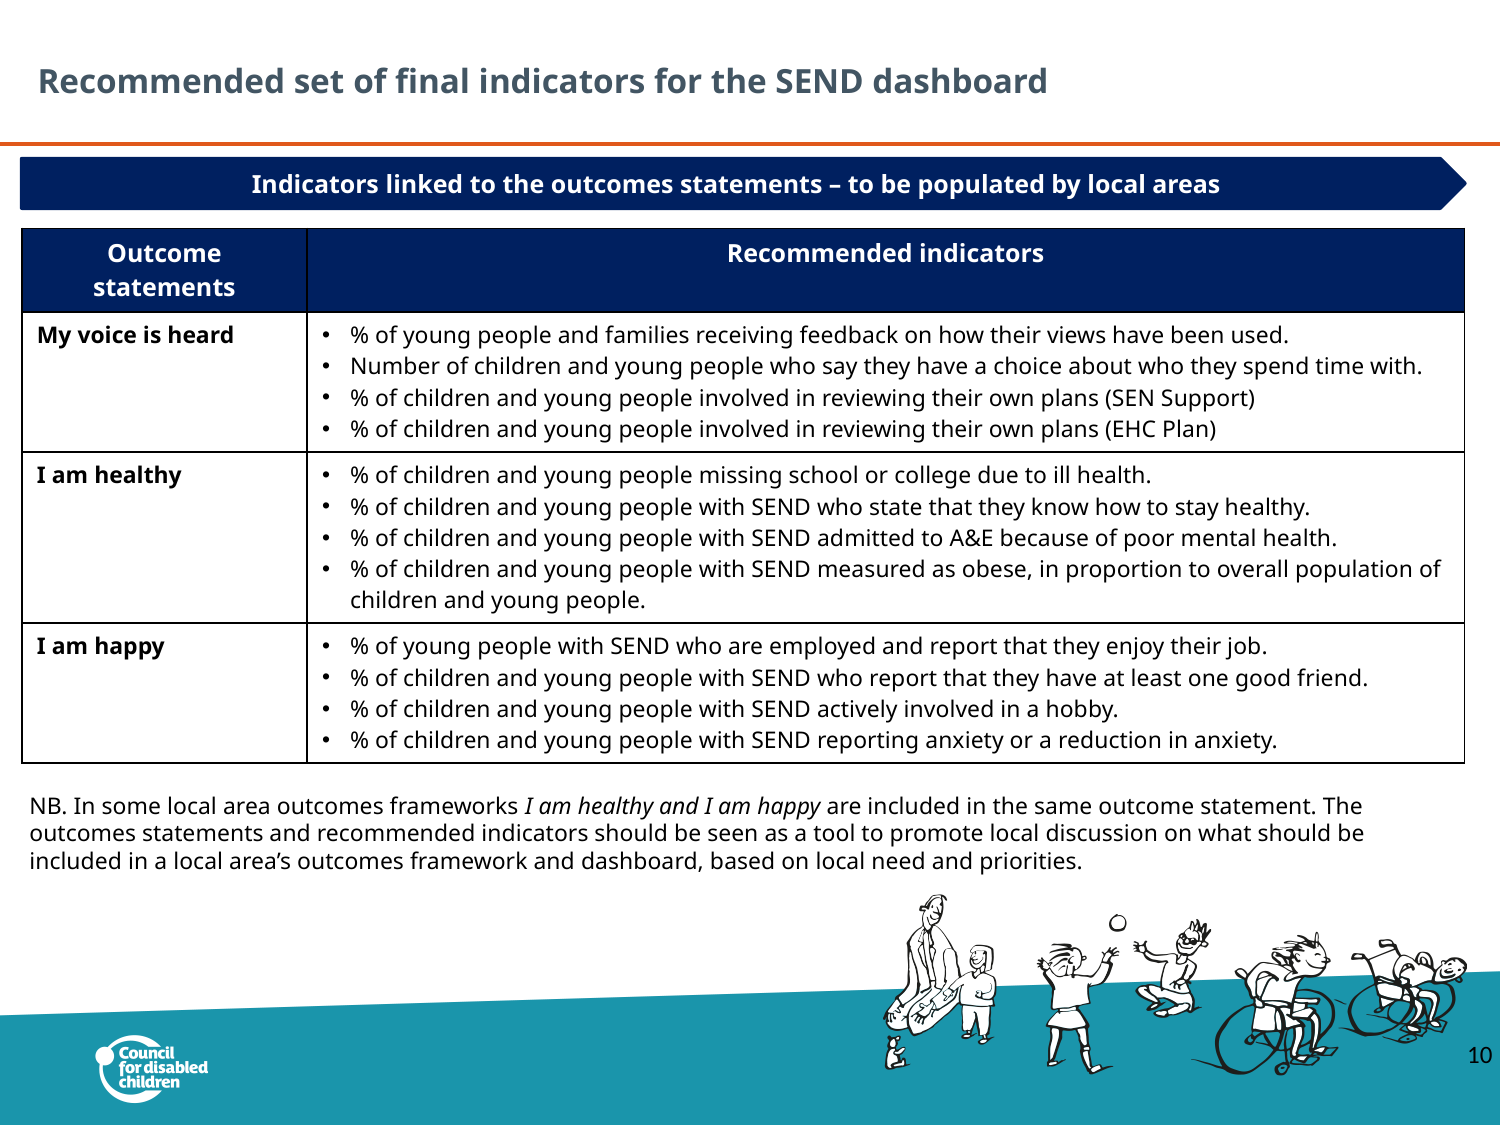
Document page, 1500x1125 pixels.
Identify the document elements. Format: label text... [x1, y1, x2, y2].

table_cell My voice is heard [23, 313, 306, 451]
text_box Indicators linked to the outcomes statements – to be populated by local areas [19, 156, 1467, 211]
picture [0, 884, 1500, 1125]
table_cell I am happy [23, 624, 306, 762]
slide_number 10 [1432, 1027, 1500, 1081]
table_cell % of young people with SEND who are employed and report that they enjoy their job. % of children and young people with SEND who report that they have at least one good friend. % of children and young people with SEND actively involved in a hobby. % of children and young people with SEND reporting anxiety or a reduction in anxiety. [308, 624, 1464, 762]
text_box NB. In some local area outcomes frameworks I am healthy and I am happy are included in the same outcome statement. The outcomes statements and recommended indicators should be seen as a tool to promote local discussion on what should be included in a local area’s outcomes framework and dashboard, based on local need and priorities. [21, 783, 1465, 882]
title Recommended set of final indicators for the SEND dashboard [36, 36, 1433, 124]
table_header Outcome statements [23, 229, 306, 311]
table_header Recommended indicators [308, 229, 1464, 311]
table_cell % of children and young people missing school or college due to ill health. % of children and young people with SEND who state that they know how to stay healthy. % of children and young people with SEND admitted to A&E because of poor mental health. % of children and young people with SEND measured as obese, in proportion to overall population of children and young people. [308, 453, 1464, 622]
table_cell I am healthy [23, 453, 306, 622]
table_cell % of young people and families receiving feedback on how their views have been used. Number of children and young people who say they have a choice about who they spend time with. % of children and young people involved in reviewing their own plans (SEN Support) % of children and young people involved in reviewing their own plans (EHC Plan) [308, 313, 1464, 451]
